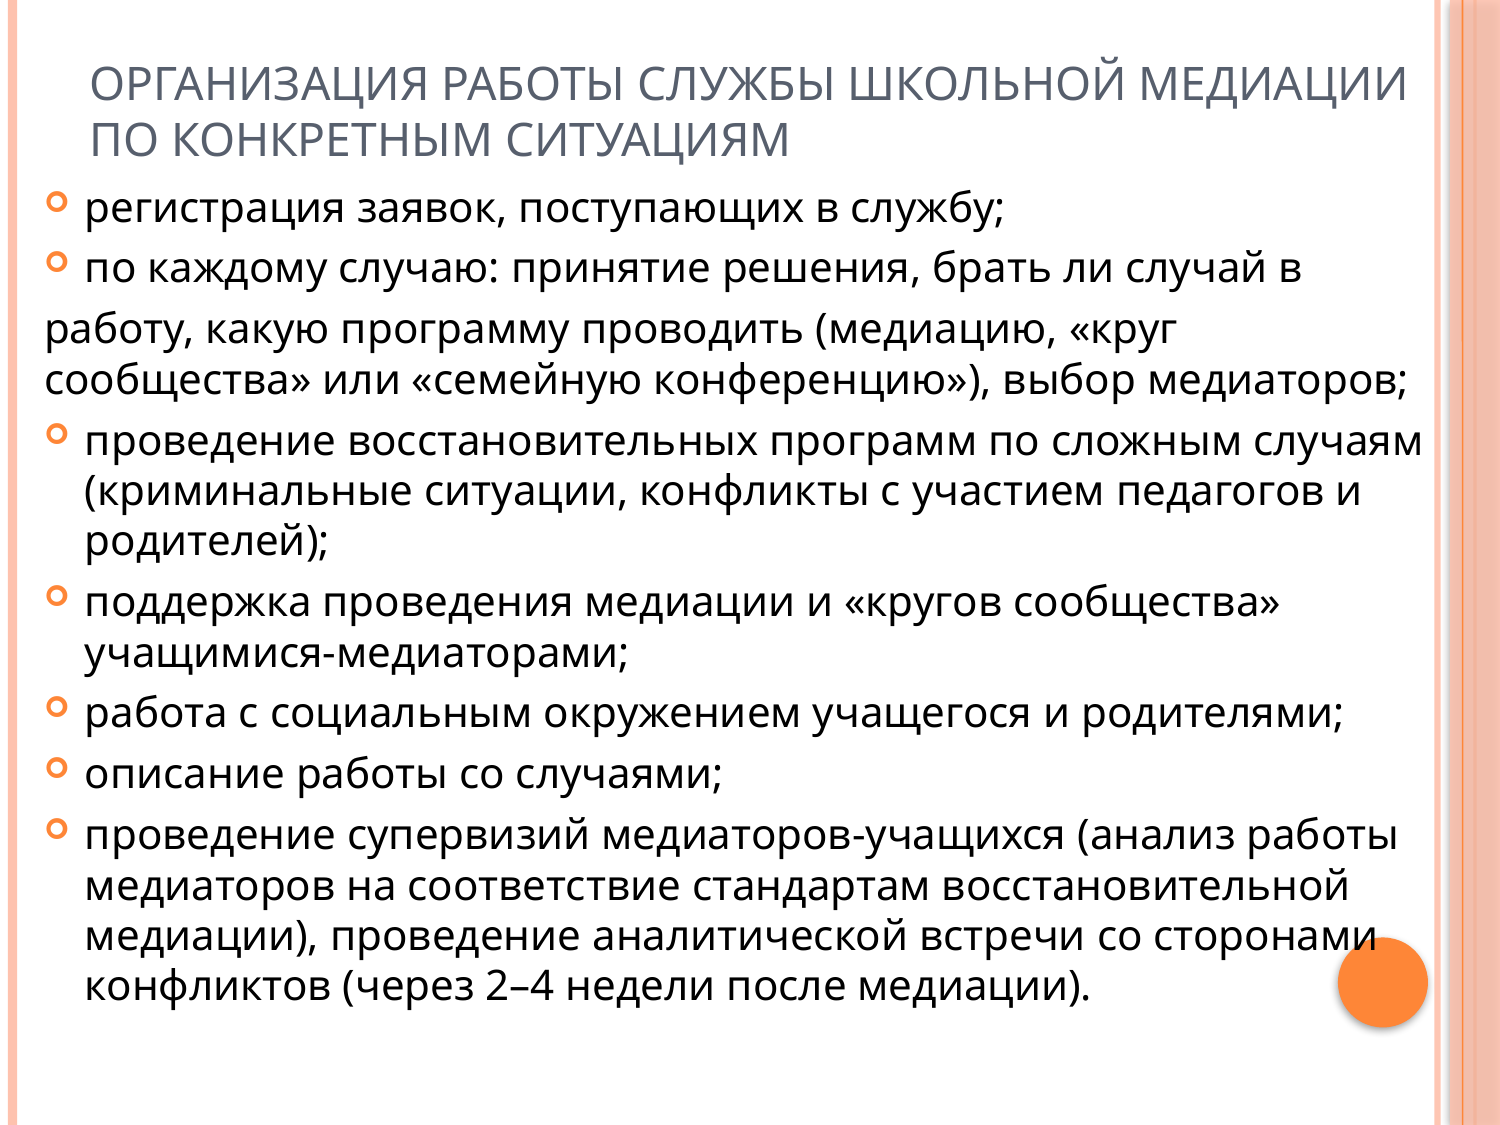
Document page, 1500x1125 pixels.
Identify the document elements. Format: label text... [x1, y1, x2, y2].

title Организация работы службы школьной медиации по конкретным ситуациям [75, 45, 1447, 172]
list регистрация заявок, поступающих в службу; по каждому случаю: принятие решения, брать ли случай в работу, какую программу проводить (медиацию, «круг сообщества» или «семейную конференцию»), выбор медиаторов; проведение восстановительных программ по сложным случаям (криминальные ситуации, конфликты с участием педагогов и родителей); поддержка проведения медиации и «кругов сообщества» учащимися-медиаторами; работа с социальным окружением учащегося и родителями; описание работы со случаями; проведение супервизий медиаторов-учащихся (анализ работы медиаторов на соответствие стандартам восстановительной медиации), проведение аналитической встречи со сторонами конфликтов (через 2–4 недели после медиации). [29, 172, 1447, 1062]
